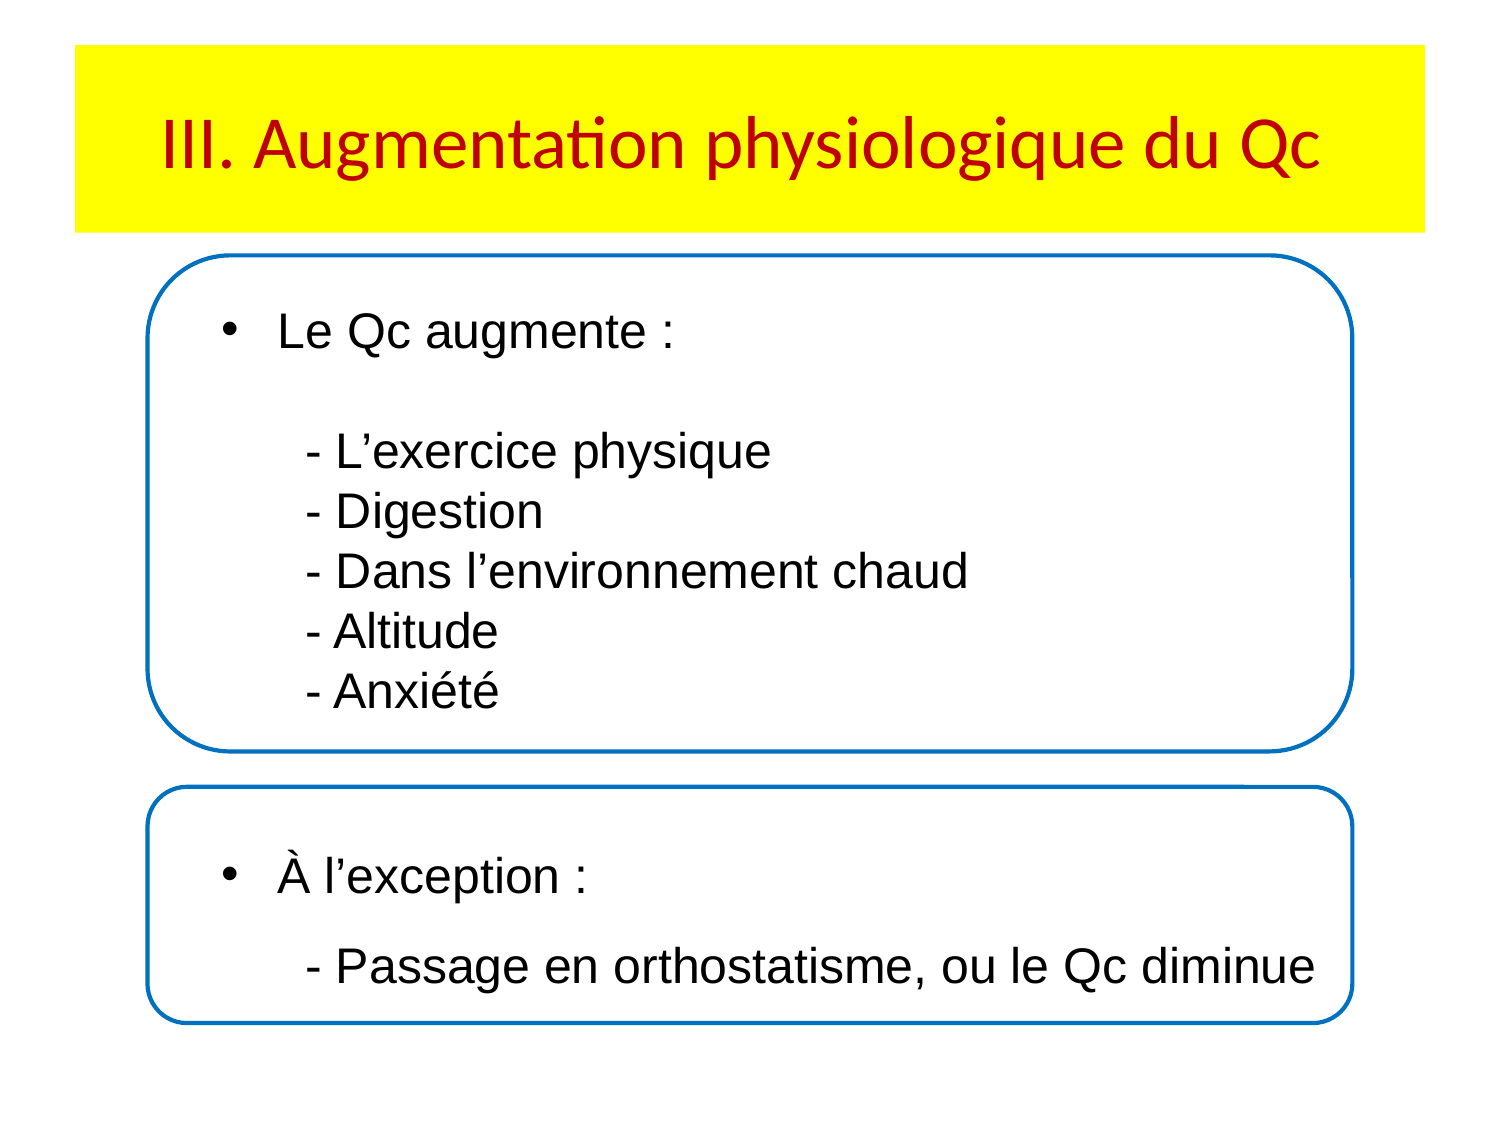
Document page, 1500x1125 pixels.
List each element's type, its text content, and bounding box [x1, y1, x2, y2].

text_box [145, 784, 1355, 1026]
title III. Augmentation physiologique du Qc [75, 45, 1425, 233]
text_box Le Qc augmente : - L’exercice physique - Digestion - Dans l’environnement chaud - Altitude - Anxiété [206, 290, 1341, 794]
text_box [1341, 292, 1355, 715]
text_box [145, 253, 1340, 750]
text_box À l’exception : - Passage en orthostatisme, ou le Qc diminue [206, 805, 1341, 1091]
